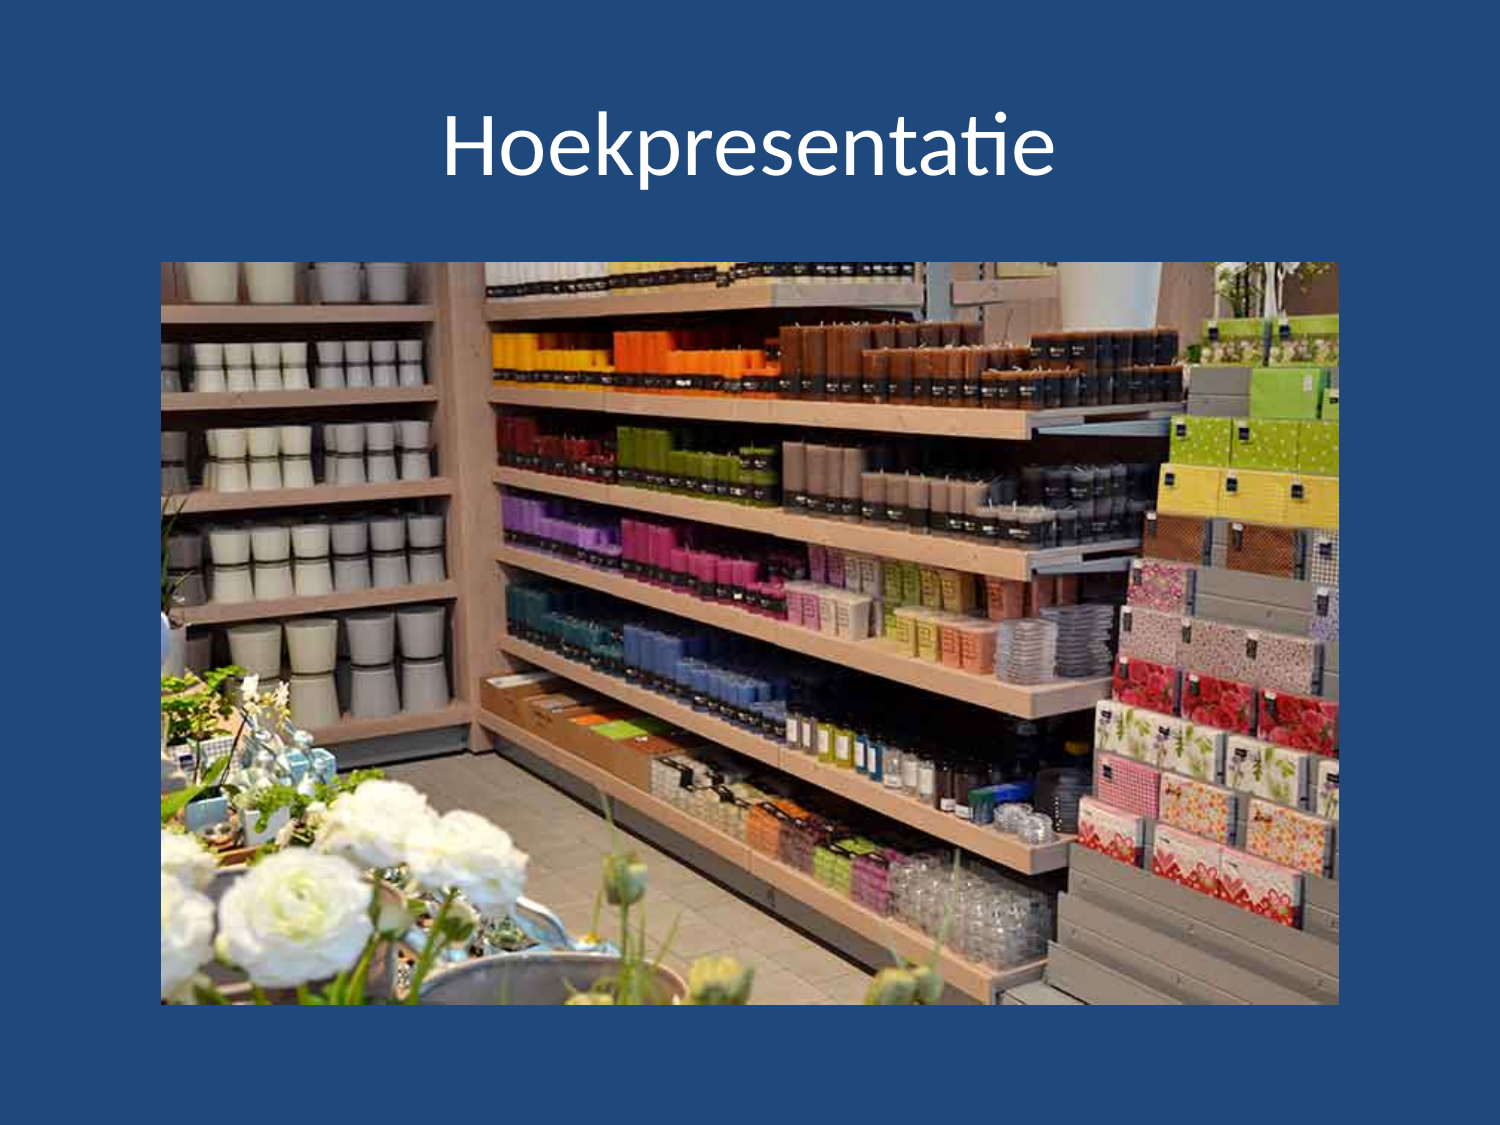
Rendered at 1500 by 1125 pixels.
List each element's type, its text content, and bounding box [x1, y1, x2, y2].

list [161, 262, 1339, 1006]
title Hoekpresentatie [75, 45, 1425, 233]
